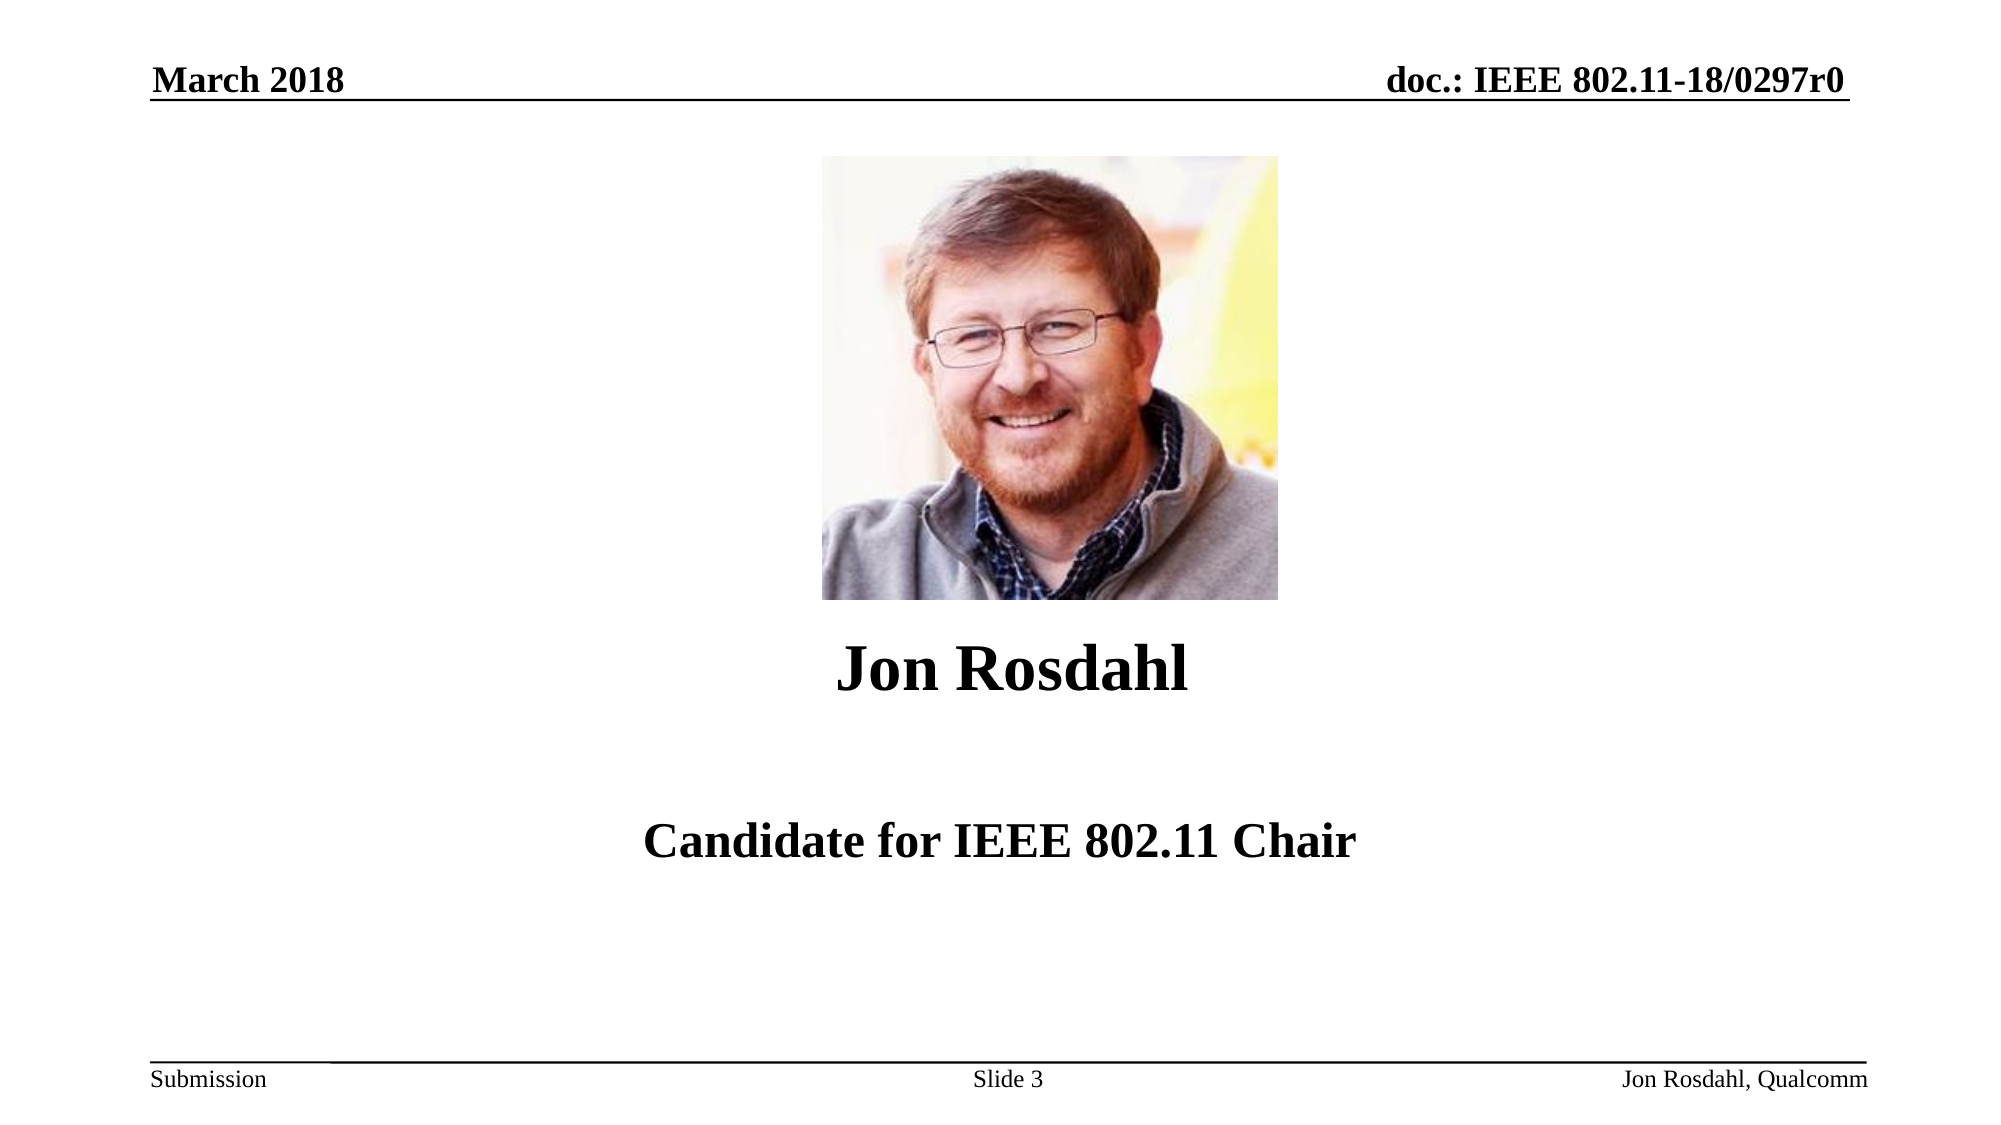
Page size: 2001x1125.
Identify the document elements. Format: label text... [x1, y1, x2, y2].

picture [822, 155, 1278, 601]
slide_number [152, 54, 347, 101]
title Jon Rosdahl [374, 574, 1651, 754]
subtitle Candidate for IEEE 802.11 Chair [474, 799, 1526, 926]
slide_number Slide 3 [972, 1061, 1045, 1093]
footer Jon Rosdahl, Qualcomm [1619, 1061, 1869, 1093]
